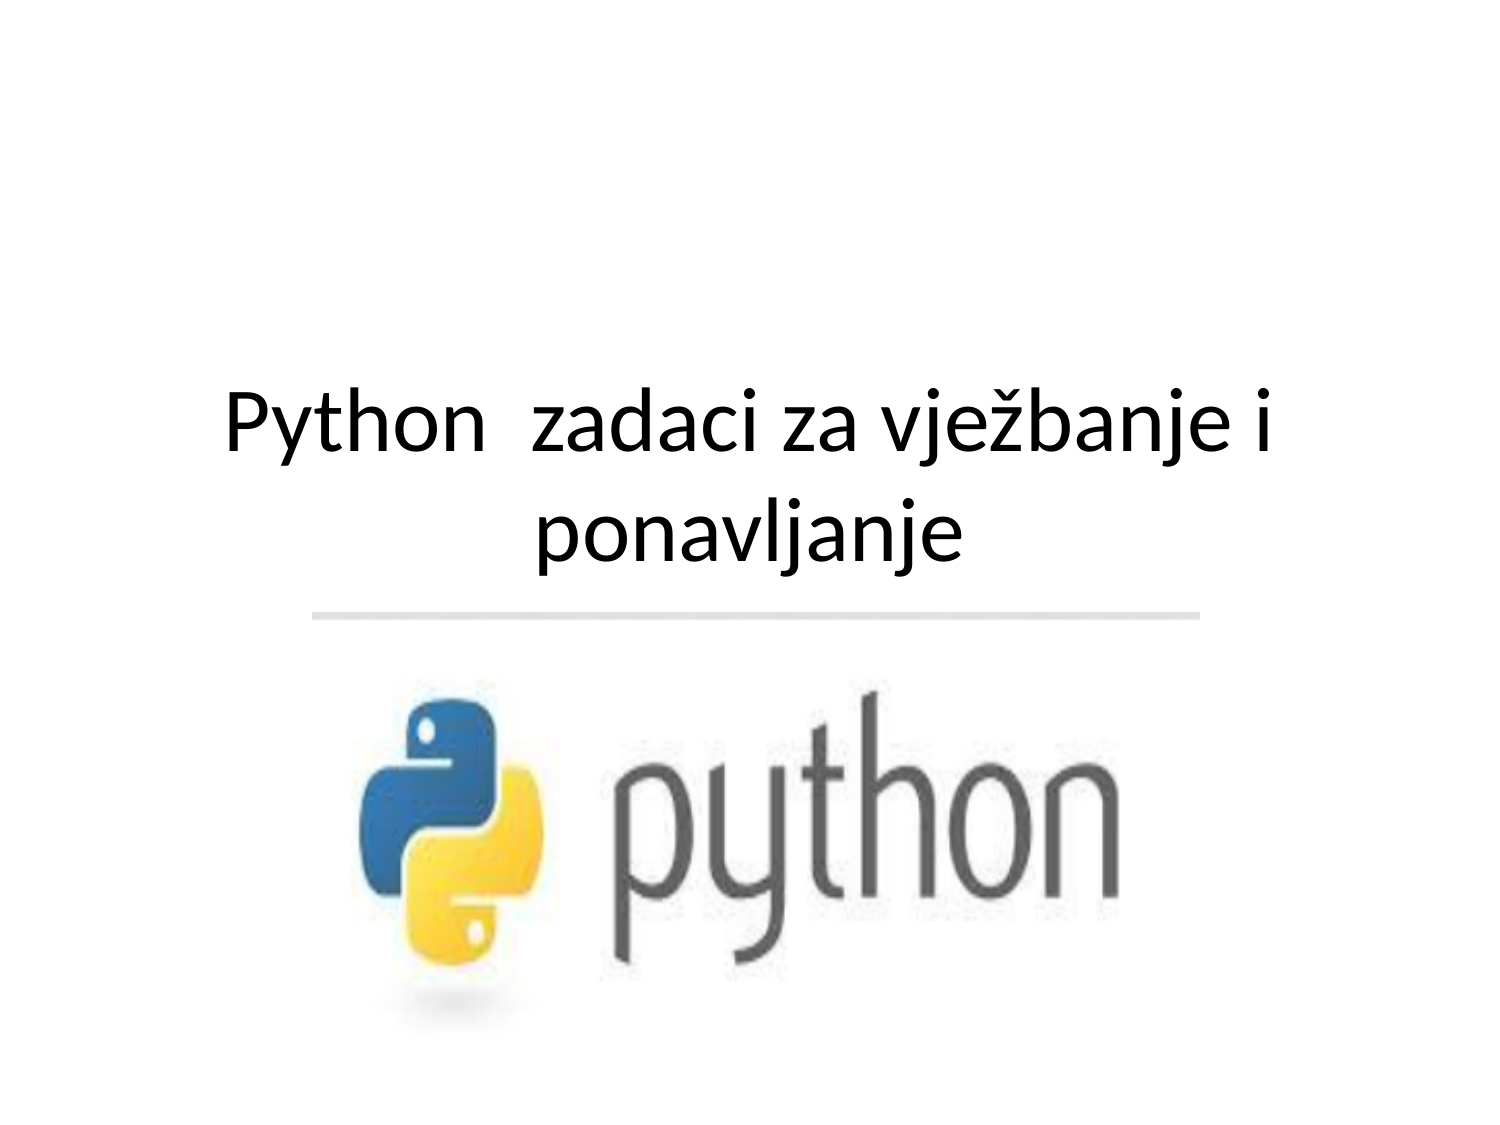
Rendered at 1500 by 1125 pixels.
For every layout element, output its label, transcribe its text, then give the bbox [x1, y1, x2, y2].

picture [312, 612, 1200, 1038]
title Python zadaci za vježbanje i ponavljanje [112, 349, 1388, 591]
